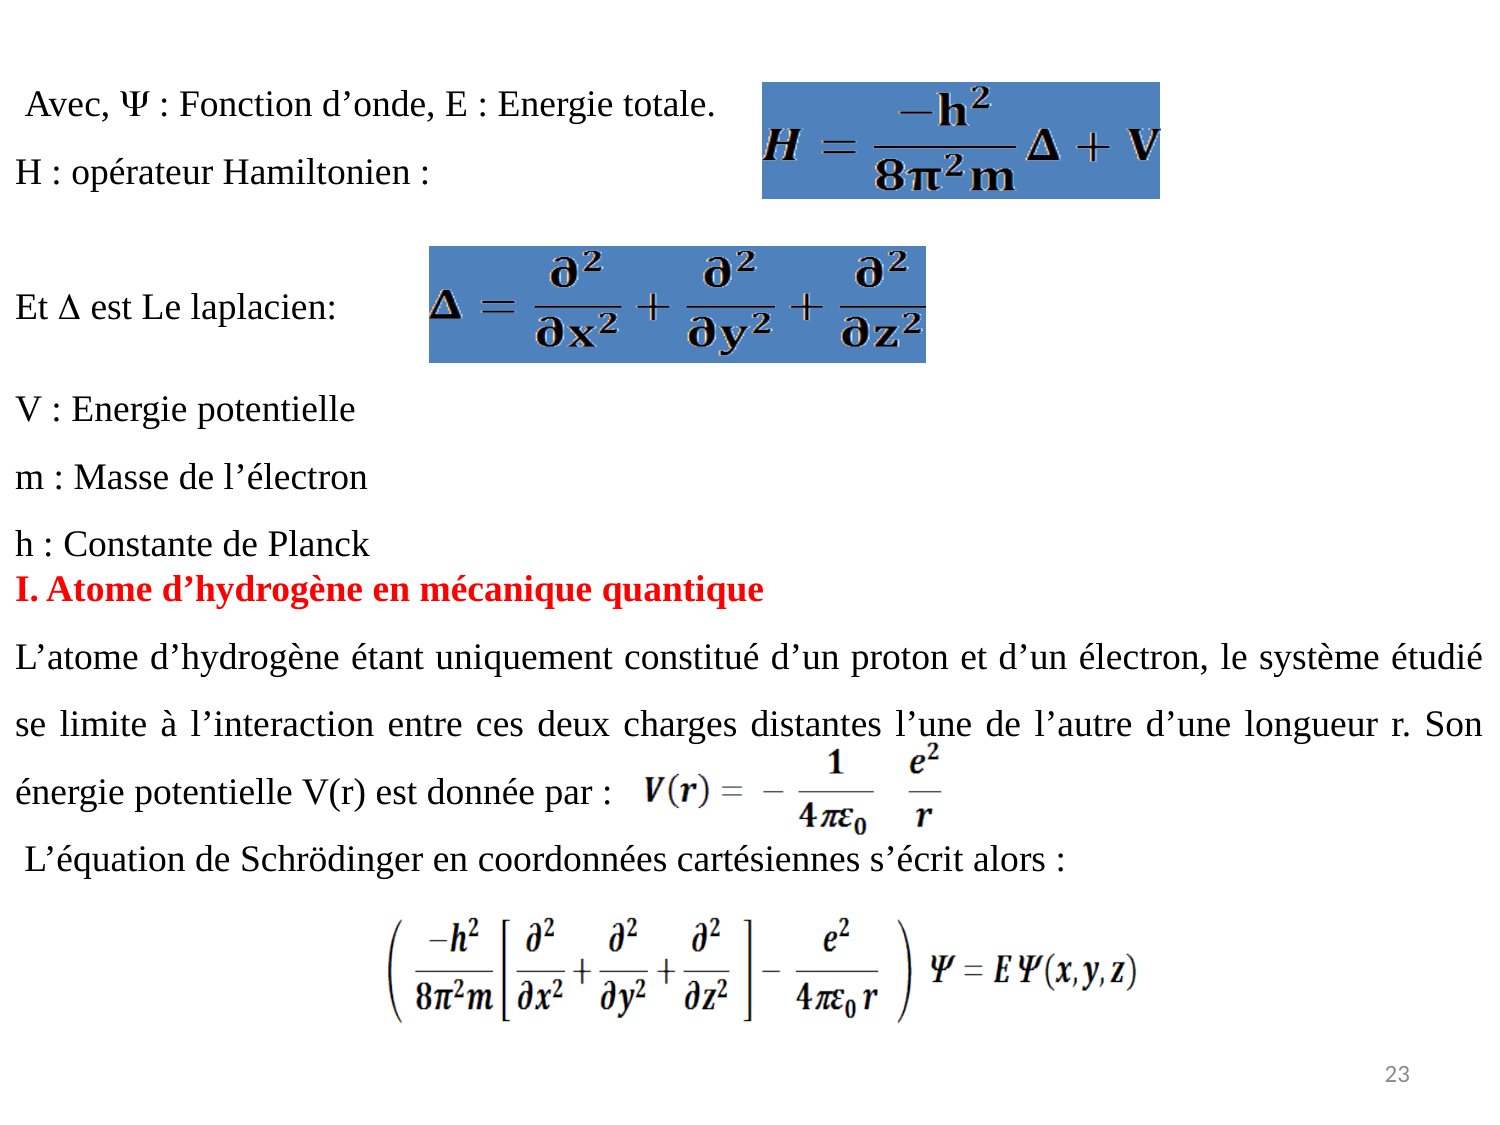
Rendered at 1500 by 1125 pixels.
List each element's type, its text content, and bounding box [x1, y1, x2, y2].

picture [386, 913, 1137, 1032]
picture [644, 738, 950, 843]
picture [761, 81, 1161, 200]
text_box V : Energie potentielle m : Masse de l’électron h : Constante de Planck I. Atome d’hydrogène en mécanique quantique L’atome d’hydrogène étant uniquement constitué d’un proton et d’un électron, le système étudié se limite à l’interaction entre ces deux charges distantes l’une de l’autre d’une longueur r. Son énergie potentielle V(r) est donnée par : L’équation de Schrödinger en coordonnées cartésiennes s’écrit alors : [0, 354, 1500, 887]
slide_number 23 [1074, 1042, 1425, 1103]
picture [428, 245, 926, 364]
title Avec,  : Fonction d’onde, E : Energie totale. H : opérateur Hamiltonien : Et  est Le laplacien: [0, 0, 1466, 317]
